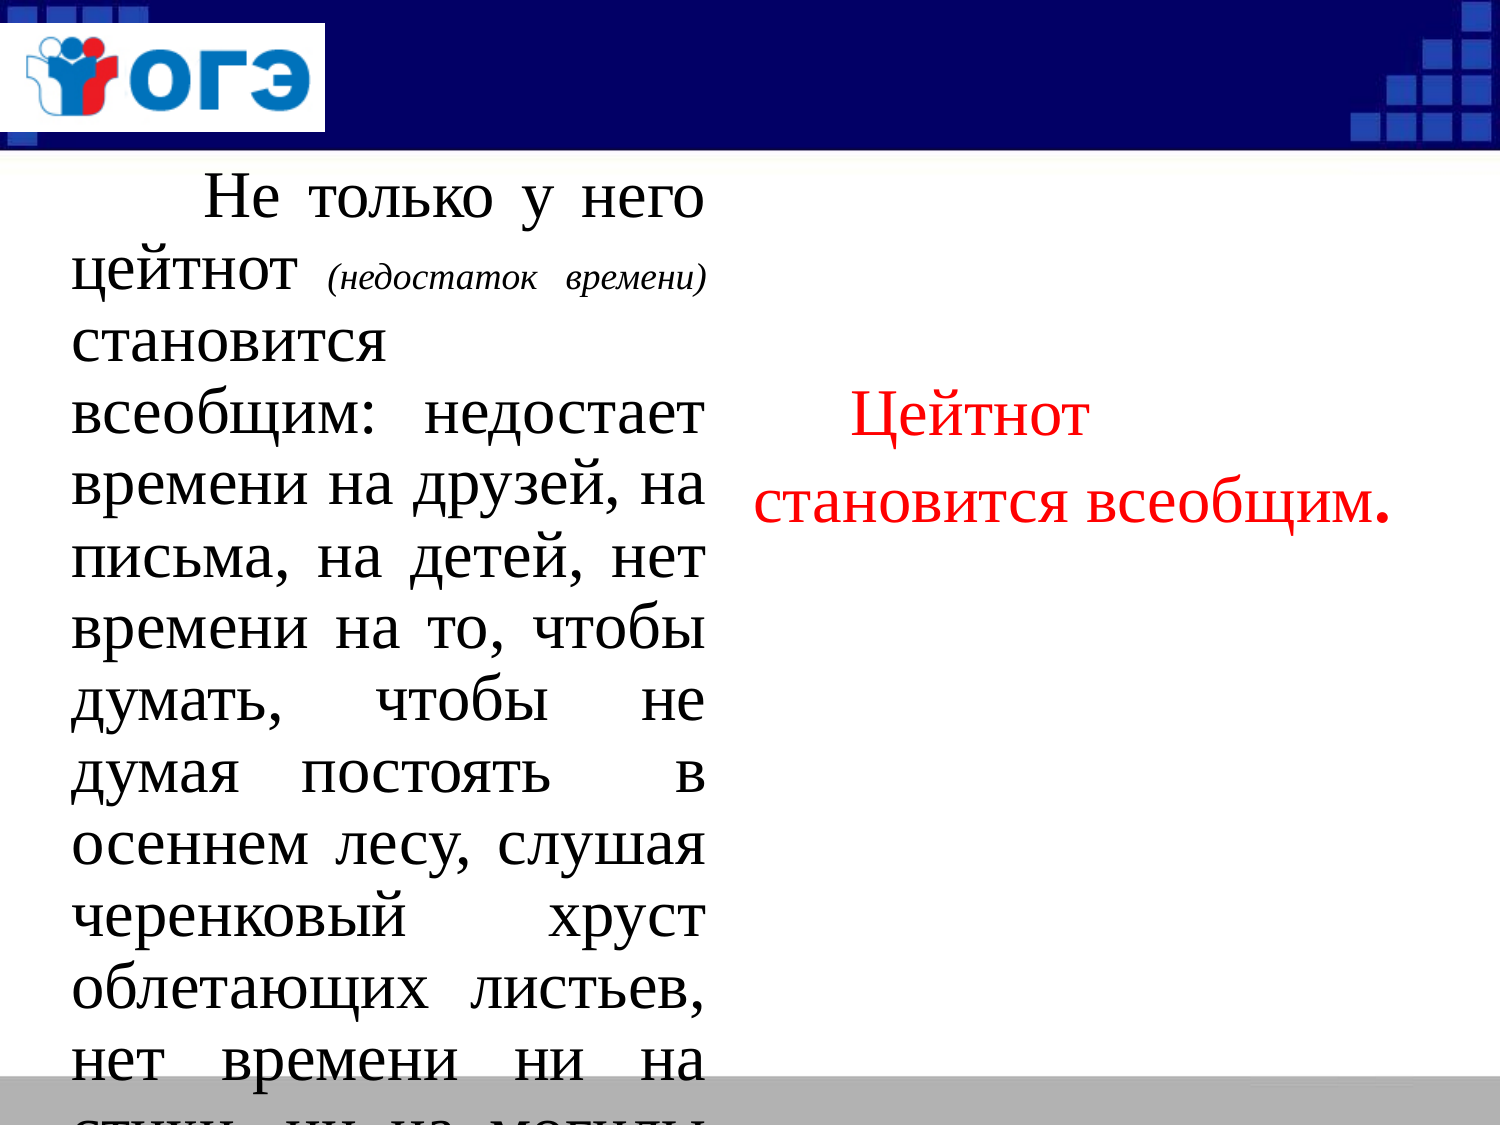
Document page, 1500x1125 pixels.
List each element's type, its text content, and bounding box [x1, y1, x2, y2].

list Цейтнот становится всеобщим. [738, 363, 1500, 1125]
picture [0, 0, 1500, 1125]
list Не только у него цейтнот (недостаток времени) становится всеобщим: недостает времени на друзей, на письма, на детей, нет времени на то, чтобы думать, чтобы не думая постоять в осеннем лесу, слушая черенковый хруст облетающих листьев, нет времени ни на стихи, ни на могилы родителей. [0, 152, 723, 997]
